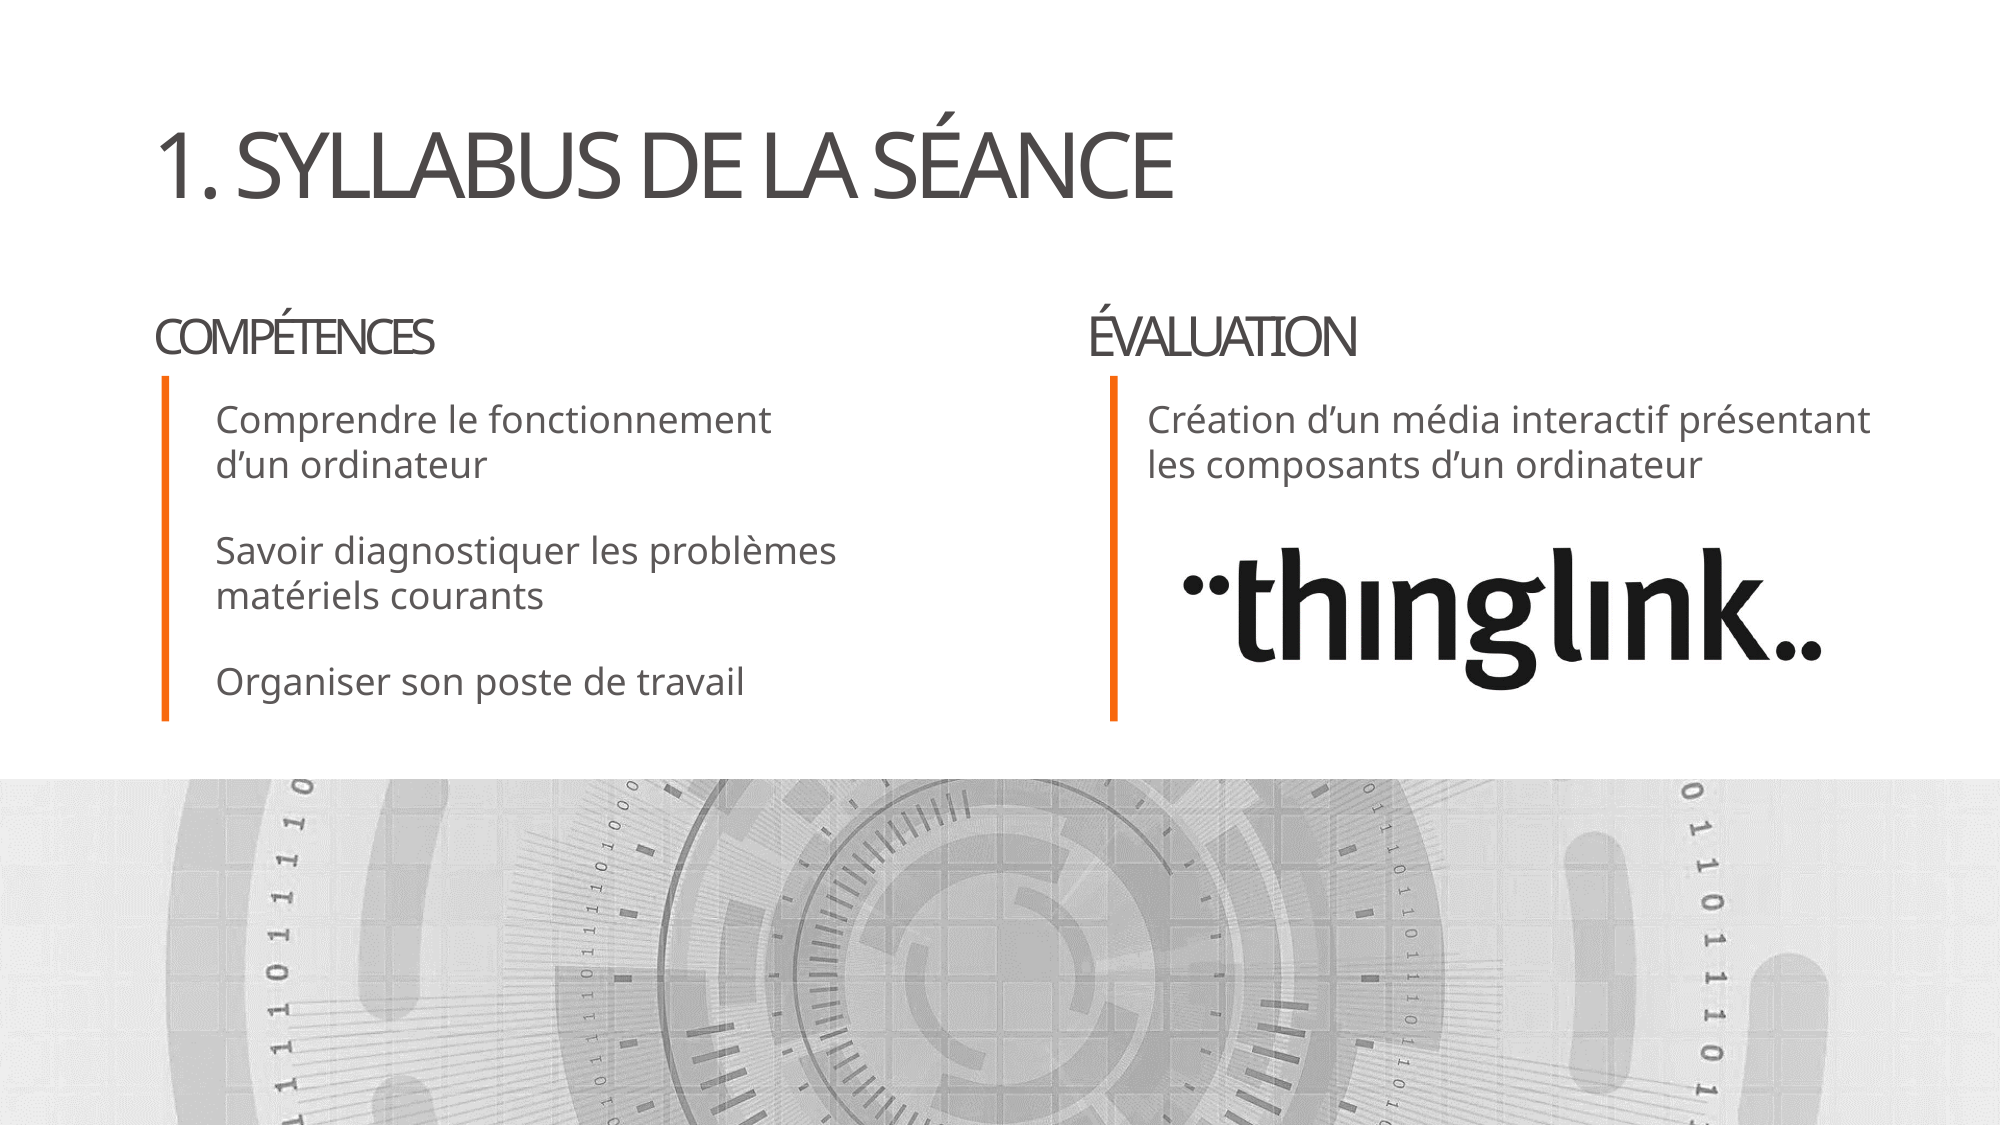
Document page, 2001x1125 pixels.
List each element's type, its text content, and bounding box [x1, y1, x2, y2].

text_box Organiser son poste de travail [200, 650, 856, 711]
text_box [161, 375, 170, 722]
text_box Comprendre le fonctionnement d’un ordinateur [200, 388, 856, 494]
text_box Création d’un média interactif présentant les composants d’un ordinateur [1132, 388, 1893, 494]
text_box Évaluation [1065, 298, 1382, 380]
title 1. Syllabus de la séance [137, 59, 1863, 278]
text_box Savoir diagnostiquer les problèmes matériels courants [200, 519, 856, 625]
picture [0, 779, 2000, 1125]
text_box Compétences [137, 298, 454, 380]
picture [1172, 534, 1863, 700]
text_box [1109, 375, 1119, 722]
